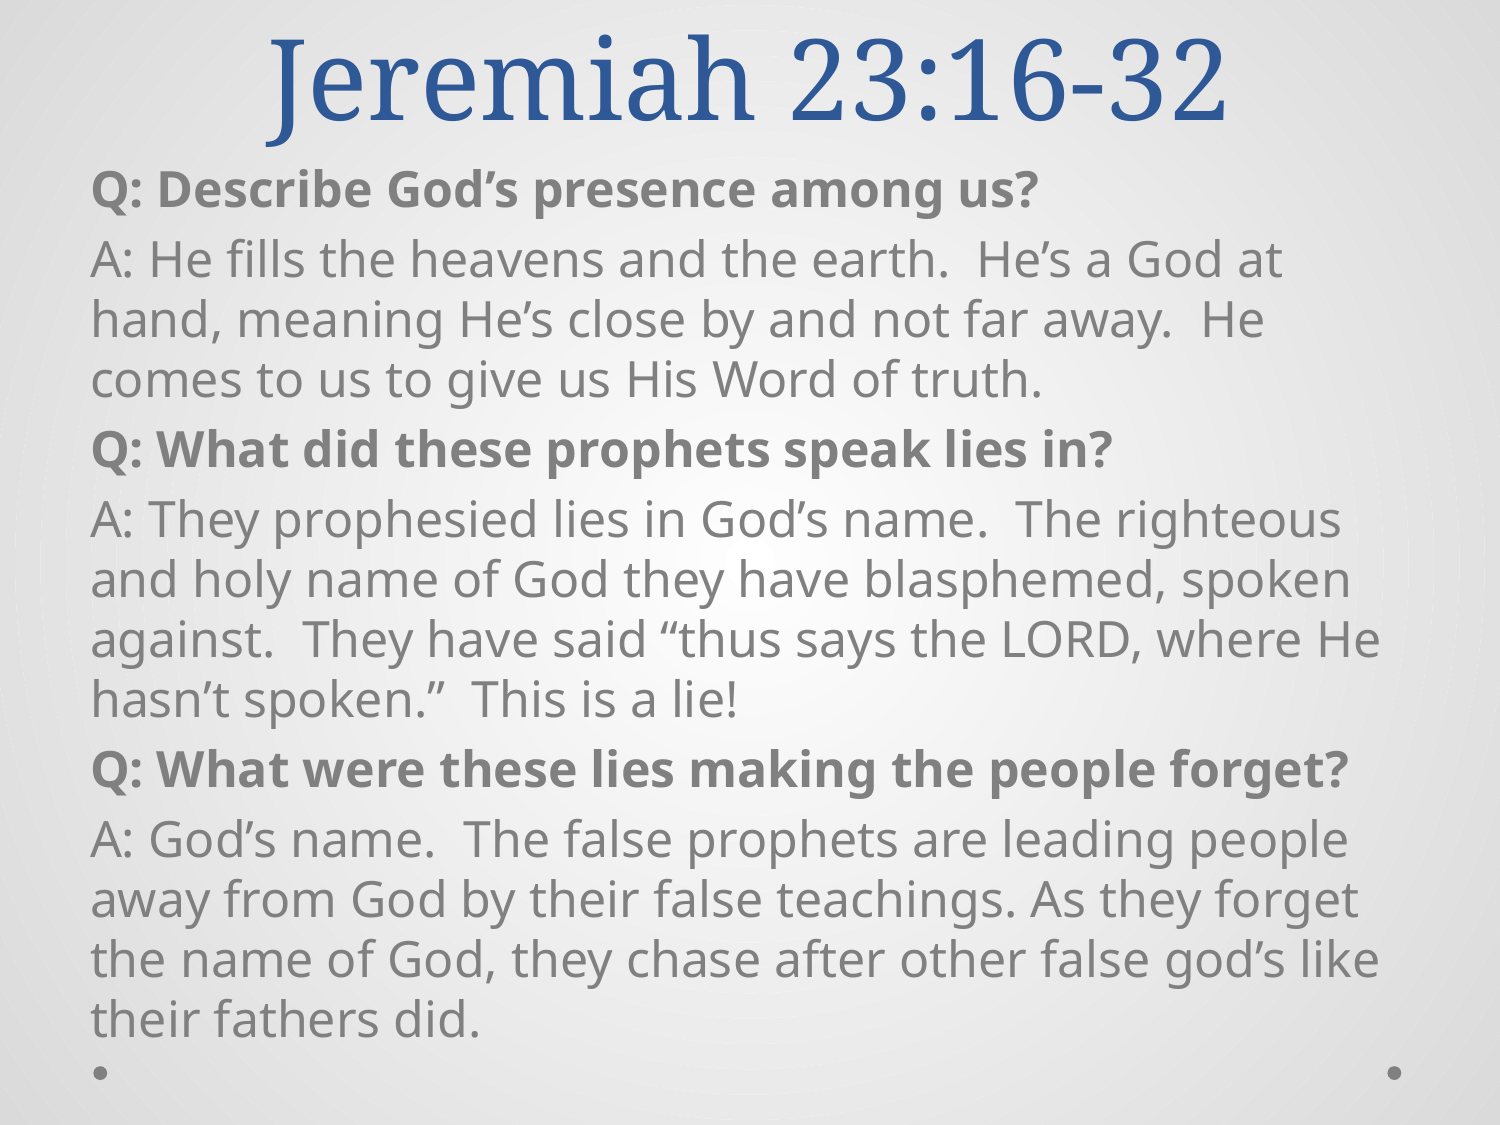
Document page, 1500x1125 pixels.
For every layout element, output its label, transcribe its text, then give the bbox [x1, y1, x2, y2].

list Q: Describe God’s presence among us? A: He fills the heavens and the earth. He’s a God at hand, meaning He’s close by and not far away. He comes to us to give us His Word of truth. Q: What did these prophets speak lies in? A: They prophesied lies in God’s name. The righteous and holy name of God they have blasphemed, spoken against. They have said “thus says the LORD, where He hasn’t spoken.” This is a lie! Q: What were these lies making the people forget? A: God’s name. The false prophets are leading people away from God by their false teachings. As they forget the name of God, they chase after other false god’s like their fathers did. [75, 149, 1425, 1125]
title Jeremiah 23:16-32 [75, 0, 1425, 149]
